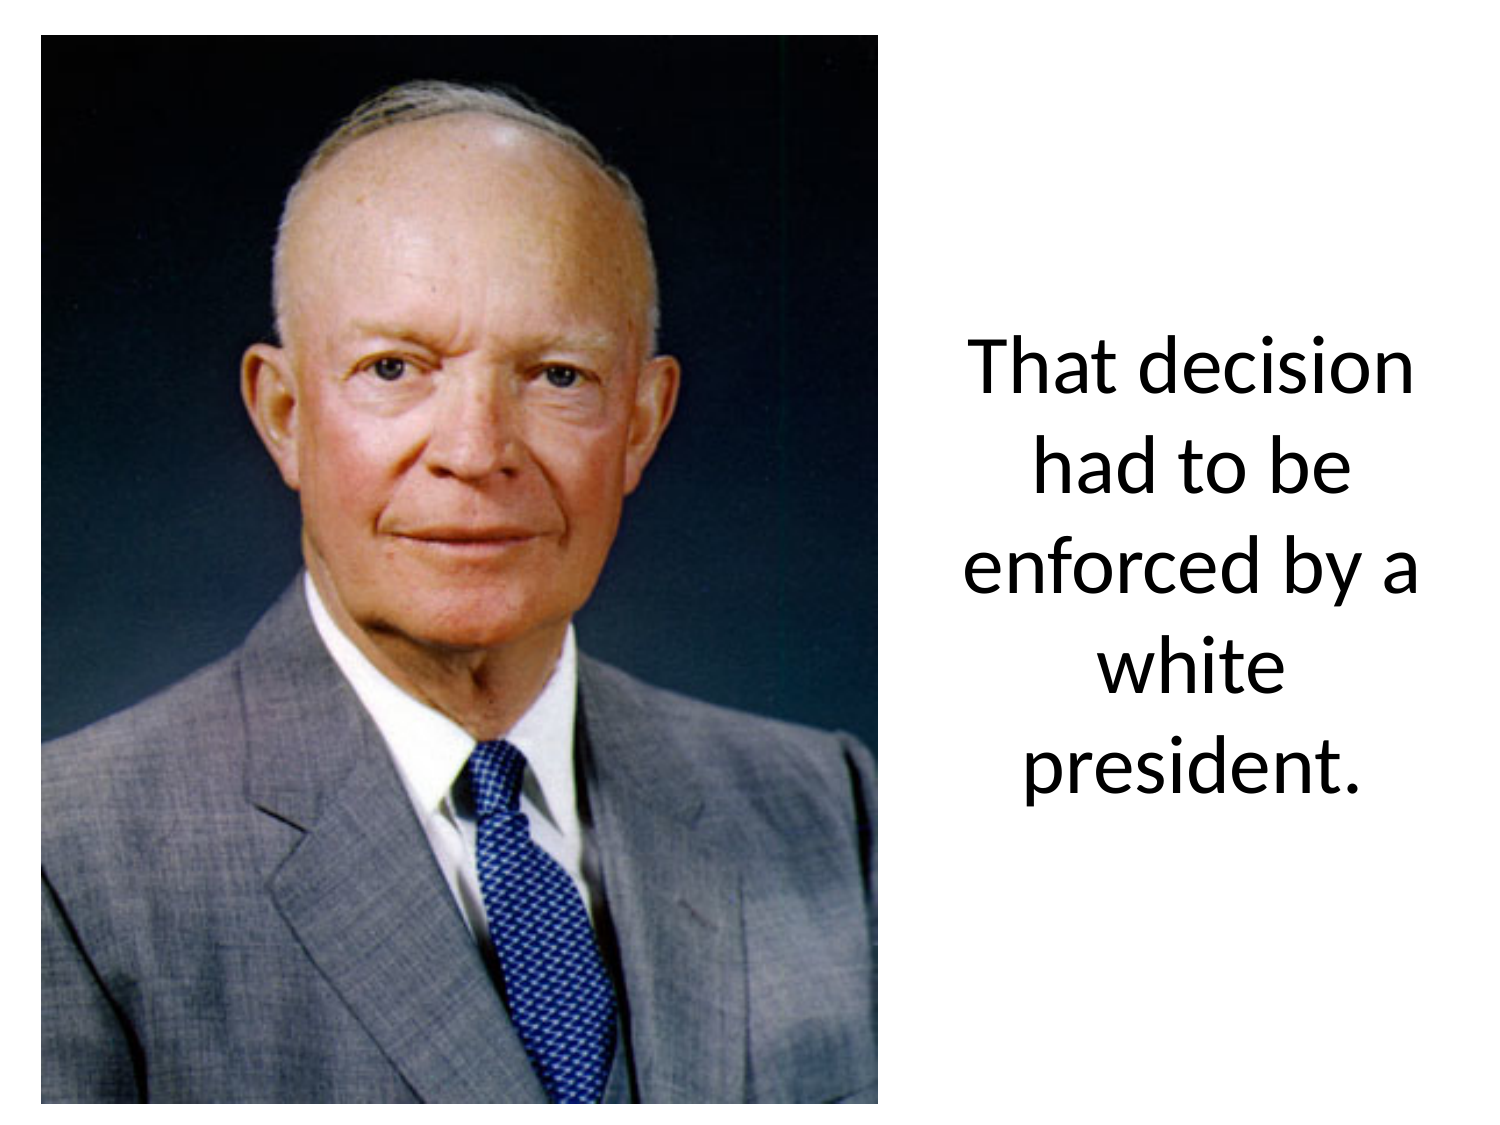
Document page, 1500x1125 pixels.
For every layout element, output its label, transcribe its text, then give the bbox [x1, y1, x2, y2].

picture [41, 35, 878, 1104]
text_box That decision had to be enforced by a white president. [916, 302, 1468, 818]
